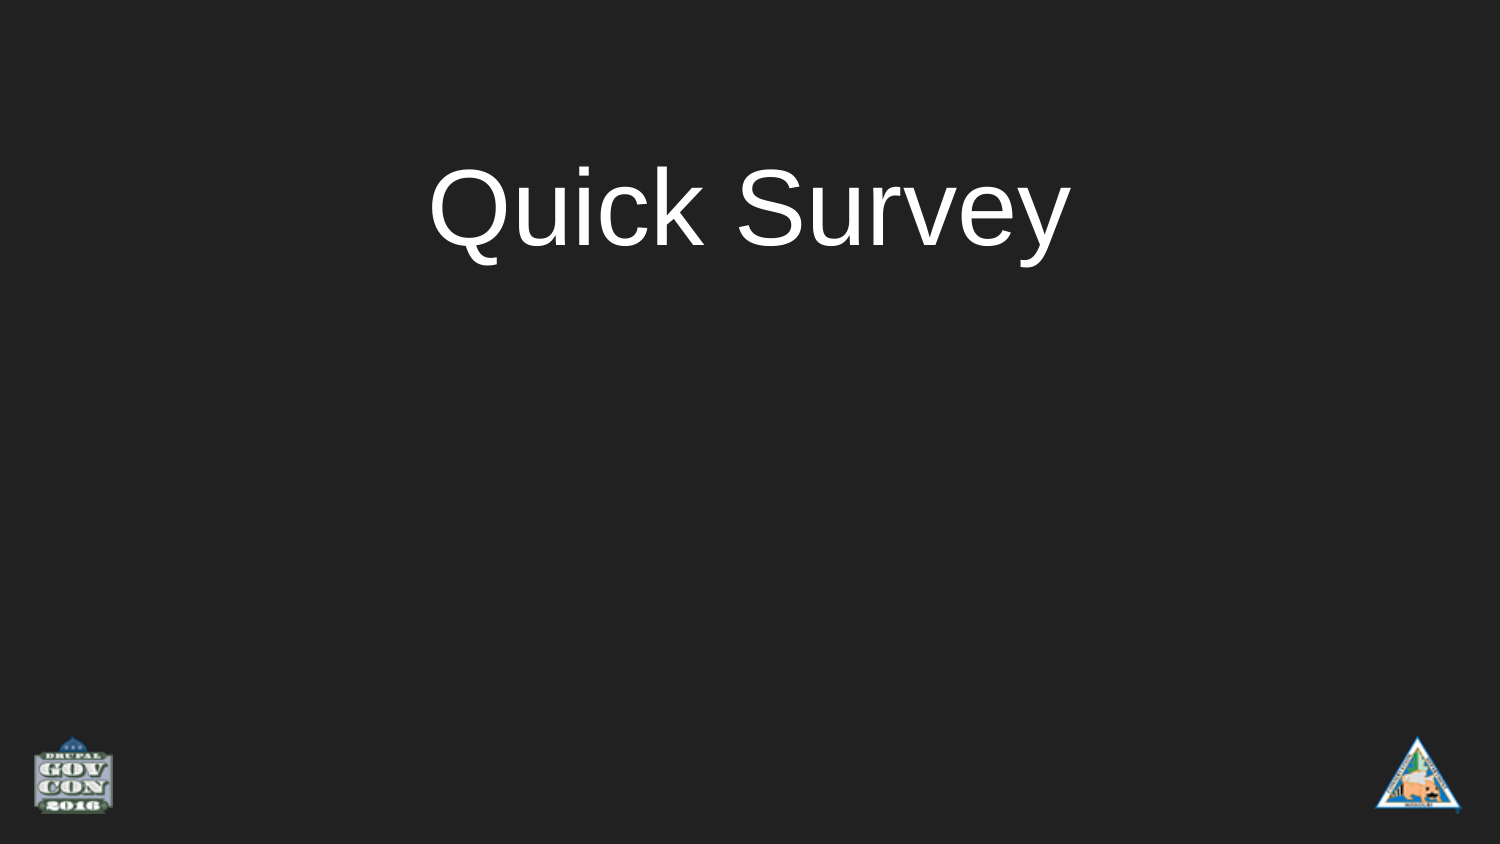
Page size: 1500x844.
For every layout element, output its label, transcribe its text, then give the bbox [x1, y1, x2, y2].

picture [34, 735, 113, 814]
picture [1374, 735, 1463, 814]
title Quick Survey [51, 122, 1449, 282]
